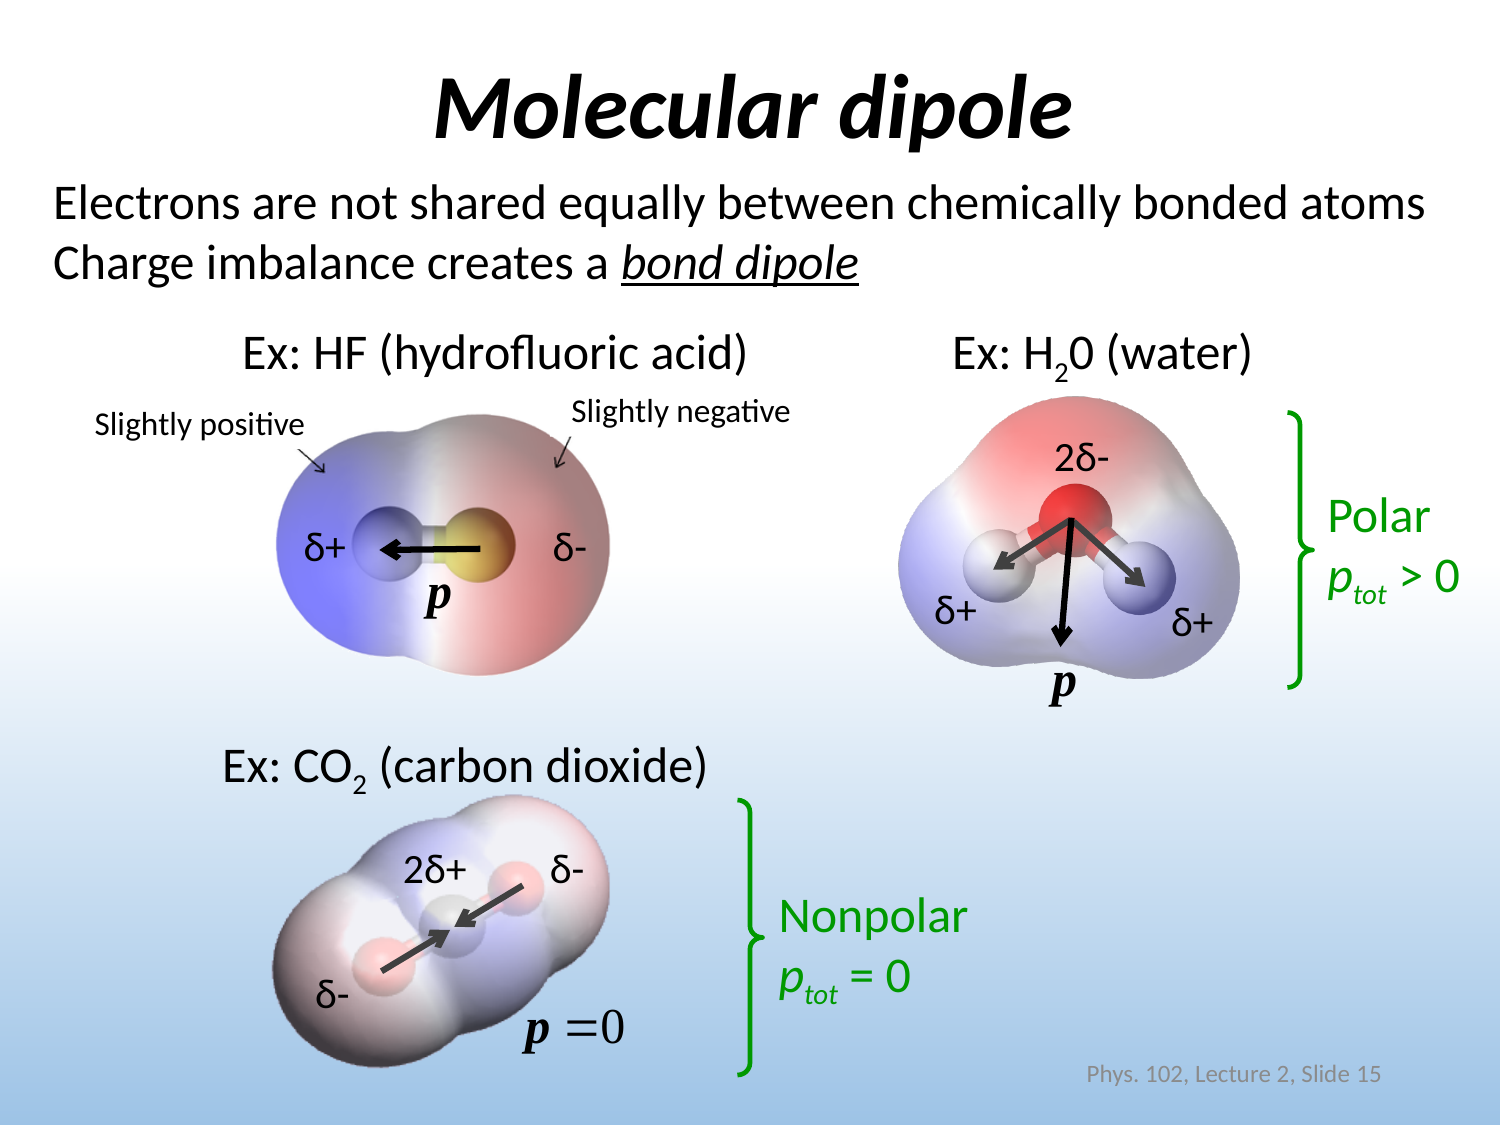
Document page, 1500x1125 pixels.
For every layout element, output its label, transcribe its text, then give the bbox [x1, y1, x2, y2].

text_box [1088, 520, 1146, 587]
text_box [881, 312, 1275, 696]
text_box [454, 885, 523, 927]
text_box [1287, 412, 1500, 688]
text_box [74, 312, 813, 685]
title Molecular dipole [106, 0, 1400, 162]
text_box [737, 799, 985, 1076]
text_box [510, 997, 632, 1065]
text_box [993, 520, 1037, 587]
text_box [199, 724, 732, 1076]
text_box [379, 548, 481, 630]
text_box Electrons are not shared equally between chemically bonded atoms Charge imbalance creates a bond dipole [38, 162, 1442, 298]
slide_number Phys. 102, Lecture 2, Slide 15 [1059, 1042, 1397, 1103]
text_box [1037, 517, 1088, 717]
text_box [381, 929, 450, 972]
